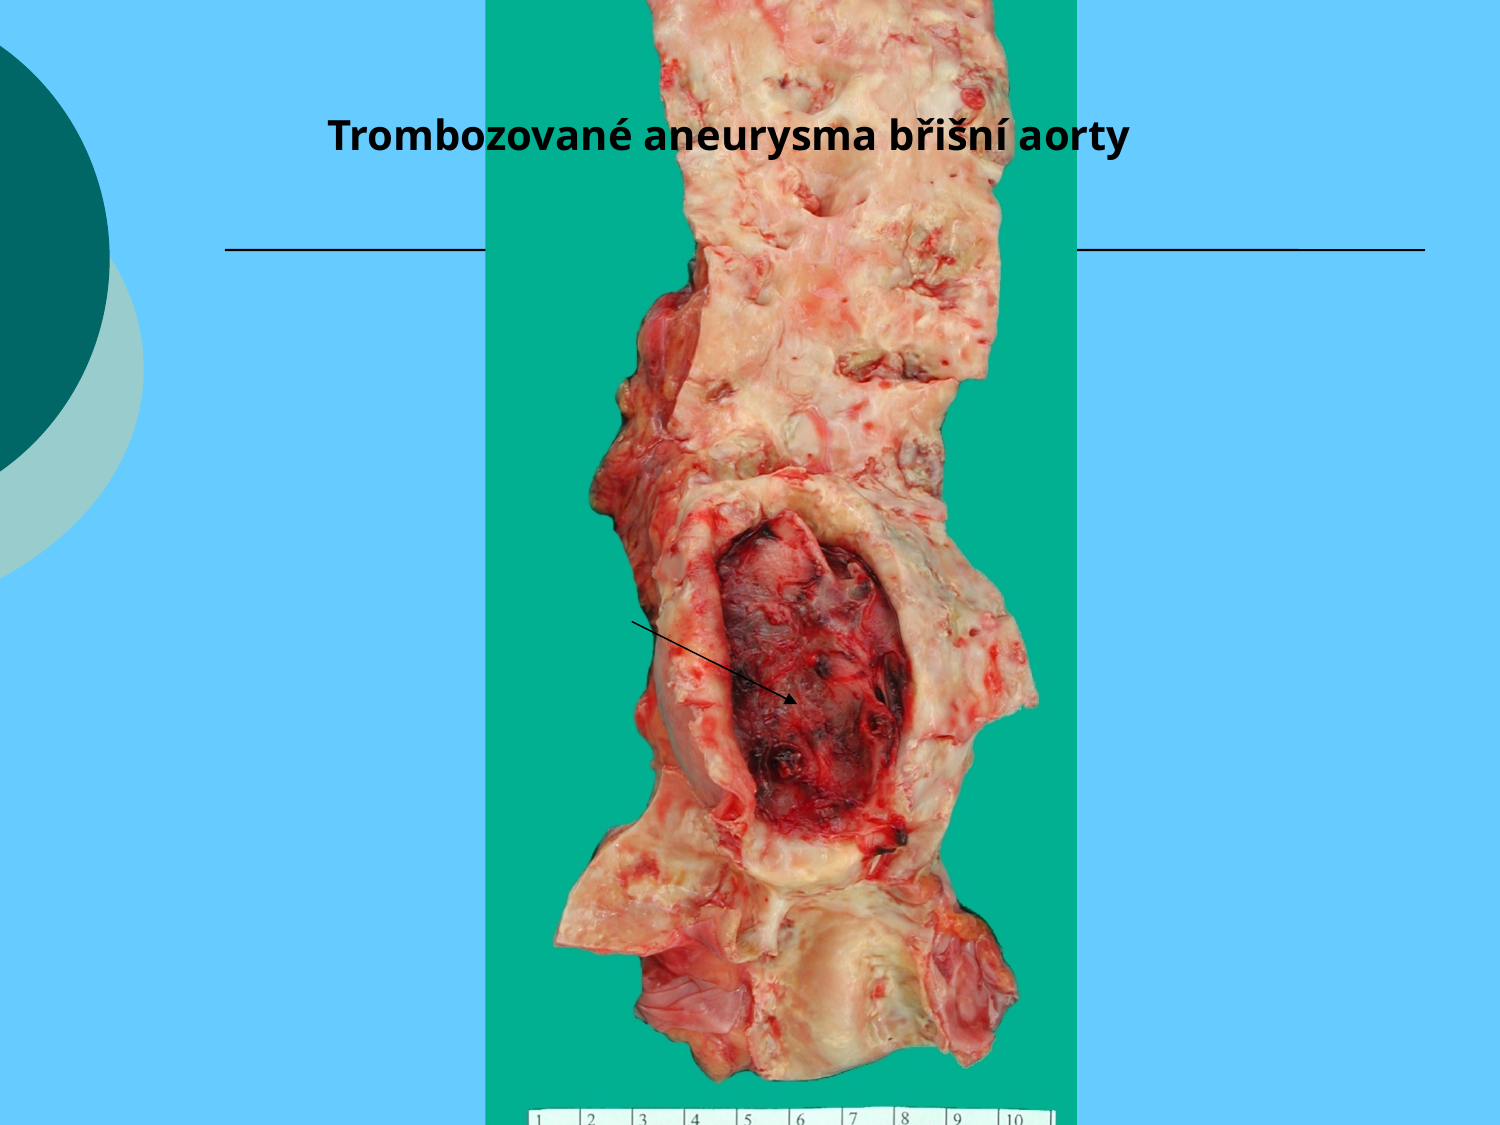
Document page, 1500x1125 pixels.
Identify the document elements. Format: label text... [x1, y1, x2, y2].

picture [485, 0, 1077, 1125]
text_box Trombozované aneurysma břišní aorty [1077, 101, 1341, 167]
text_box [631, 621, 798, 705]
text_box Trombozované aneurysma břišní aorty [312, 101, 485, 167]
